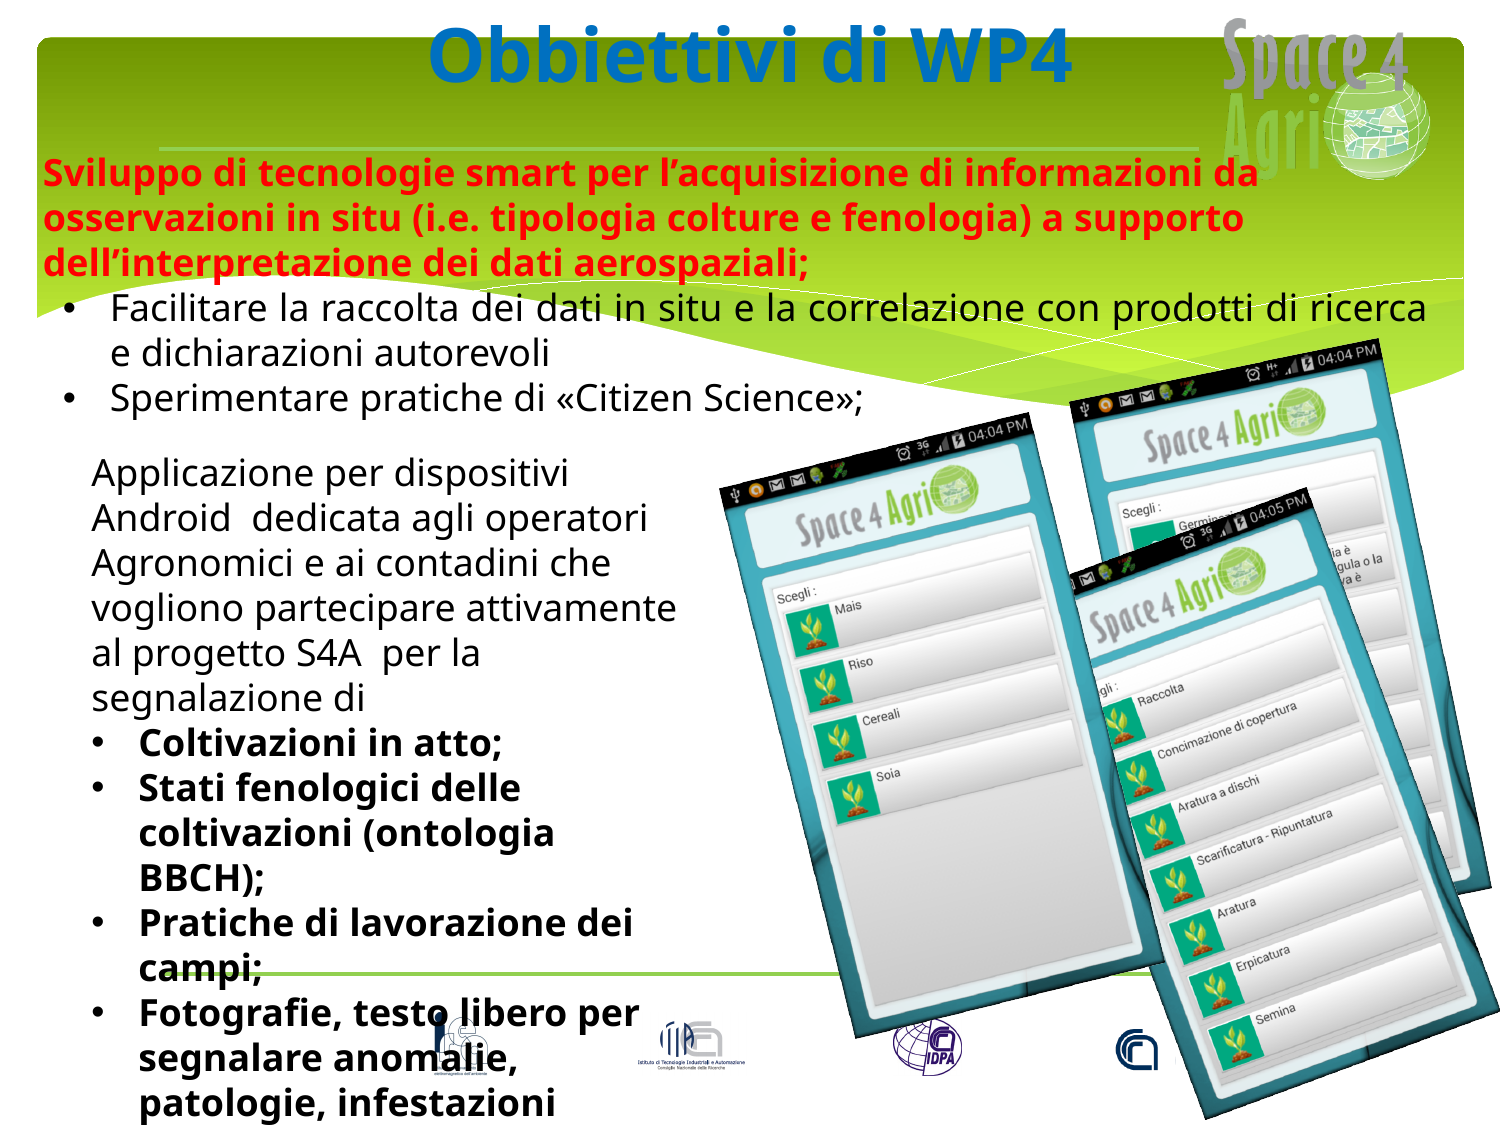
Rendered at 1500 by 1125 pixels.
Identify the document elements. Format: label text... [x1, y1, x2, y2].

text_box Facilitare la raccolta dei dati in situ e la correlazione con prodotti di ricerca e dichiarazioni autorevoli Sperimentare pratiche di «Citizen Science»; [48, 232, 1444, 517]
picture [1222, 18, 1448, 184]
text_box Applicazione per dispositivi Android dedicata agli operatori Agronomici e ai contadini che vogliono partecipare attivamente al progetto S4A per la segnalazione di Coltivazioni in atto; Stati fenologici delle coltivazioni (ontologia BBCH); Pratiche di lavorazione dei campi; Fotografie, testo libero per segnalare anomalie, patologie, infestazioni [76, 441, 703, 1125]
title Obbiettivi di WP4 [75, 45, 1216, 149]
picture [430, 339, 1500, 1120]
list Sviluppo di tecnologie smart per l’acquisizione di informazioni da osservazioni in situ (i.e. tipologia colture e fenologia) a supporto dell’interpretazione dei dati aerospaziali; [27, 141, 1395, 1099]
